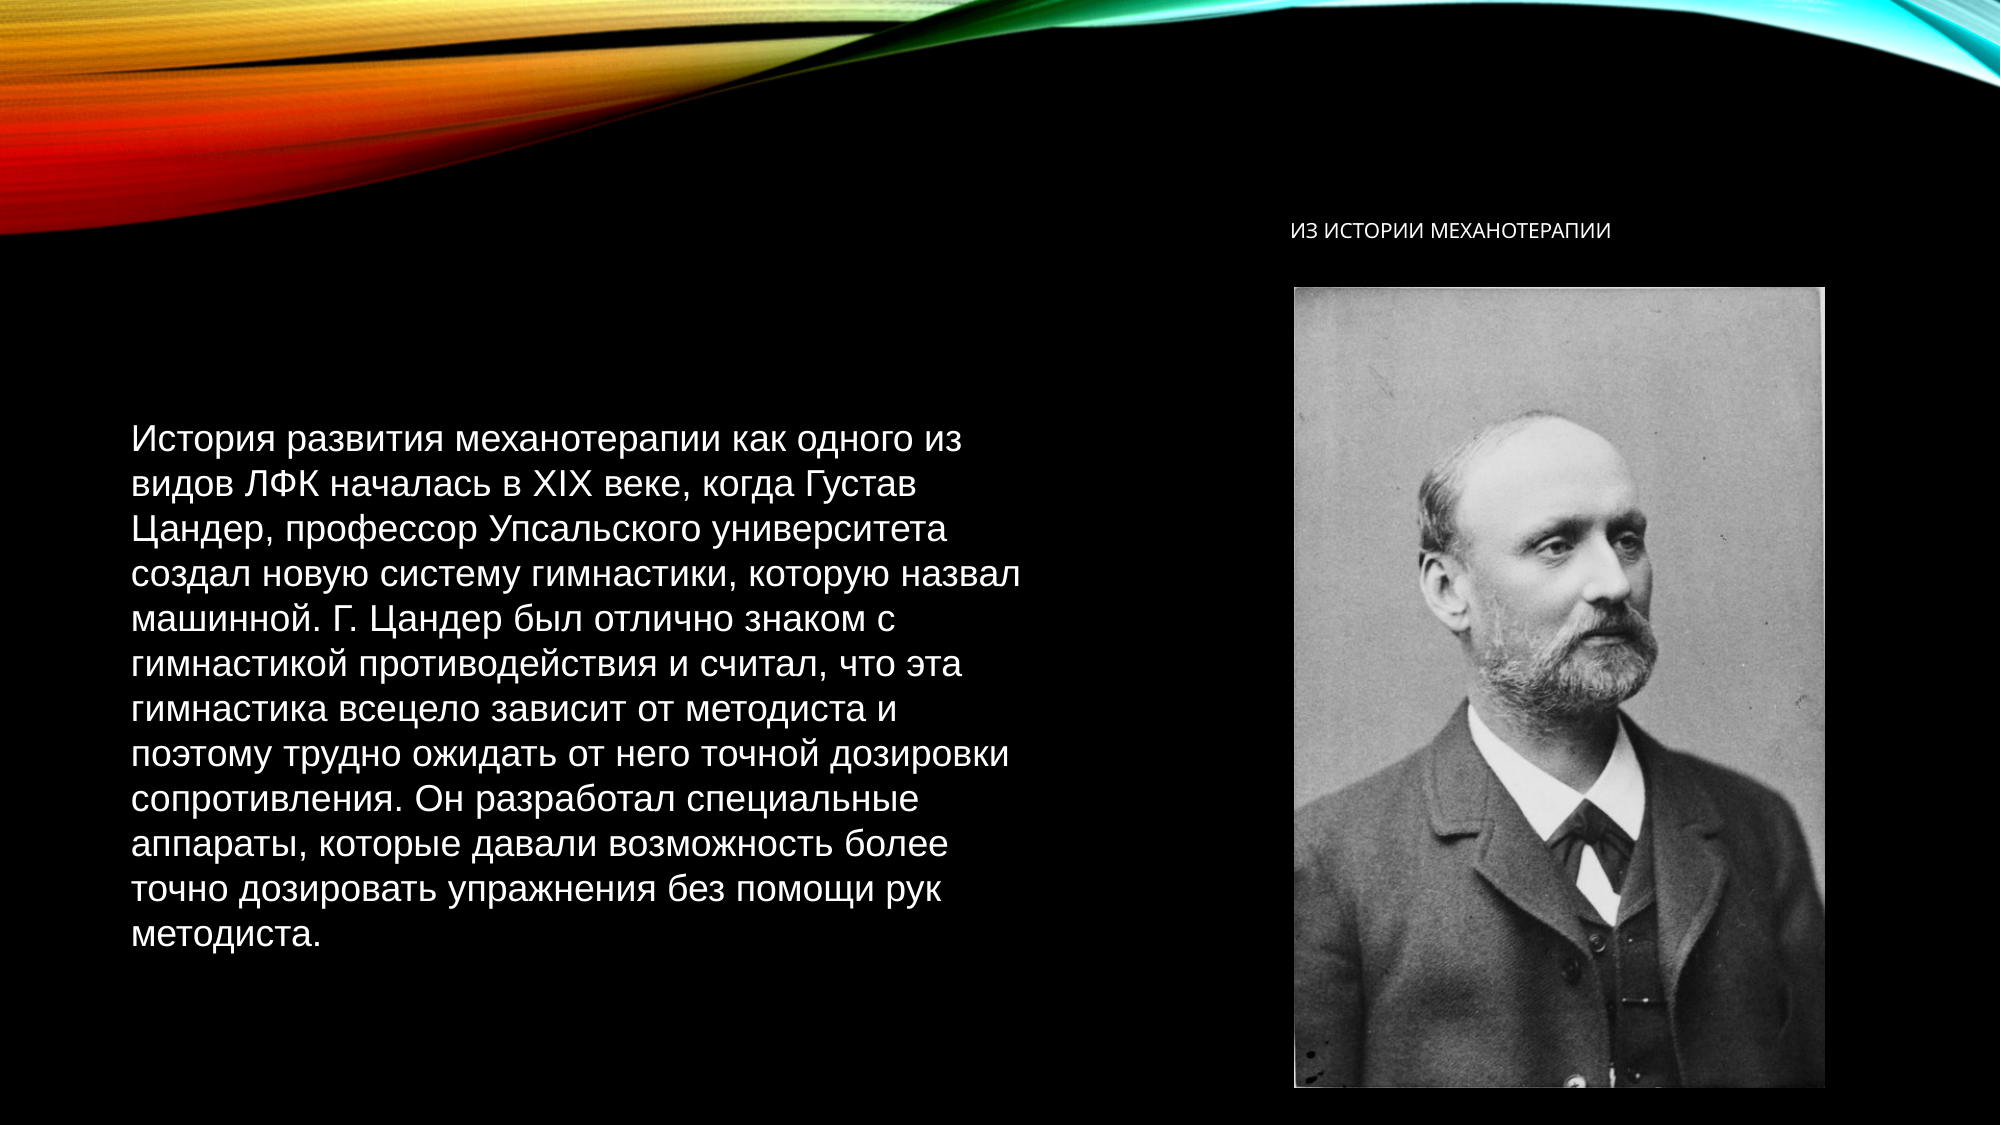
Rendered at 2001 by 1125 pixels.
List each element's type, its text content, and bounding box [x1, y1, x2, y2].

picture [1294, 287, 1826, 1088]
picture [0, 0, 2000, 237]
text_box История развития механотерапии как одного из видов ЛФК началась в XIX веке, когда Густав Цандер, профессор Упсальского университета создал новую систему гимнастики, которую назвал машинной. Г. Цандер был отлично знаком с гимнастикой противодействия и считал, что эта гимнастика всецело зависит от методиста и поэтому трудно ожидать от него точной дозировки сопротивления. Он разработал специальные аппараты, которые давали возможность более точно дозировать упражнения без помощи рук методиста. [116, 406, 1056, 962]
title Из истории механотерапии [135, 212, 1627, 276]
